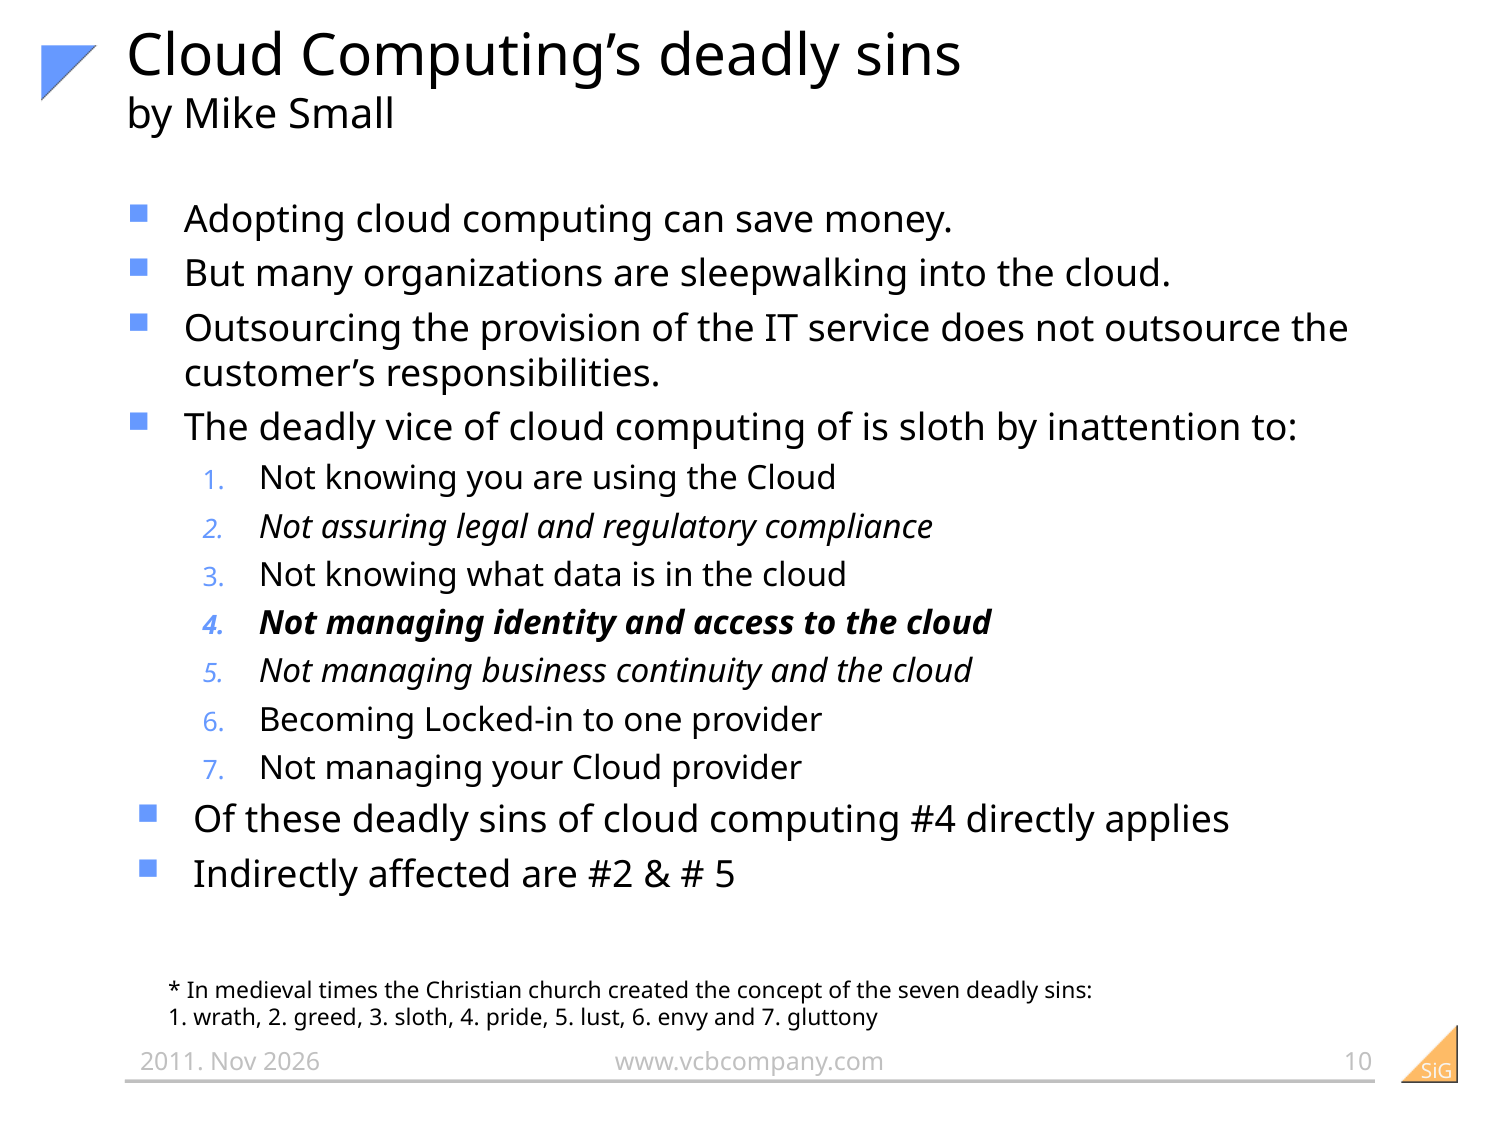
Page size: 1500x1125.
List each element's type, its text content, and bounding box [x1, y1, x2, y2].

picture [1400, 1024, 1458, 1083]
list Adopting cloud computing can save money. But many organizations are sleepwalking into the cloud. Outsourcing the provision of the IT service does not outsource the customer’s responsibilities. The deadly vice of cloud computing of is sloth by inattention to: Not knowing you are using the Cloud Not assuring legal and regulatory compliance Not knowing what data is in the cloud Not managing identity and access to the cloud Not managing business continuity and the cloud Becoming Locked-in to one provider Not managing your Cloud provider Of these deadly sins of cloud computing #4 directly applies Indirectly affected are #2 & # 5 [112, 187, 1375, 988]
slide_number 10 [987, 1037, 1388, 1100]
title Cloud Computing’s deadly sins by Mike Small [111, 45, 1375, 109]
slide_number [125, 1038, 513, 1100]
text_box * In medieval times the Christian church created the concept of the seven deadly sins: 1. wrath, 2. greed, 3. sloth, 4. pride, 5. lust, 6. envy and 7. gluttony [153, 967, 1375, 1038]
footer www.vcbcompany.com [513, 1038, 987, 1100]
picture [40, 44, 98, 102]
